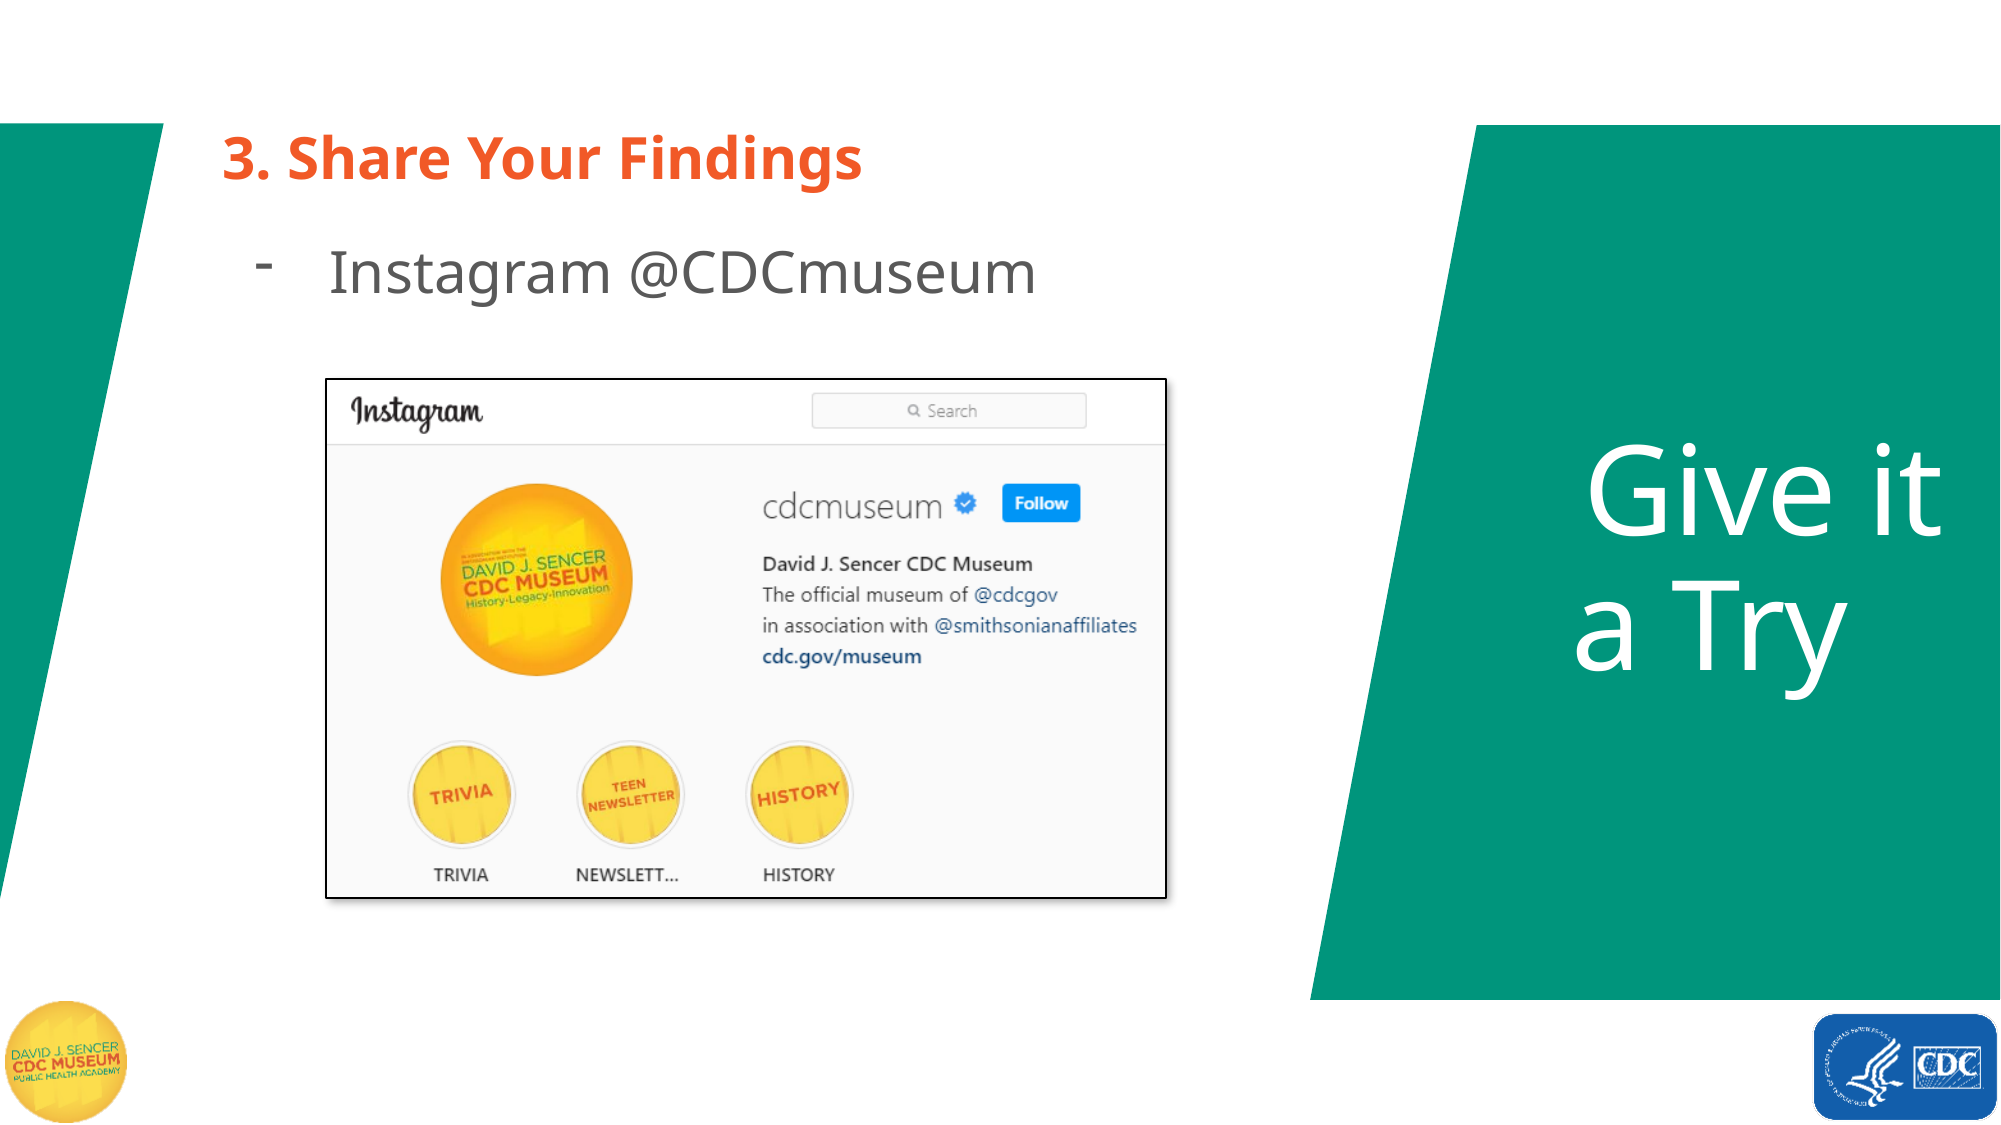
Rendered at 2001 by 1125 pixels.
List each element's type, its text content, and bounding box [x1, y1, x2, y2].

picture [326, 379, 1166, 898]
text_box [0, 0, 2000, 1125]
text_box [0, 122, 165, 902]
text_box [1309, 124, 2000, 1001]
picture [1801, 1006, 2000, 1125]
list 3. Share Your Findings [206, 125, 1267, 197]
picture [4, 1001, 127, 1123]
text_box Instagram @CDCmuseum [239, 227, 1300, 313]
title Give it a Try [1473, 306, 1957, 819]
